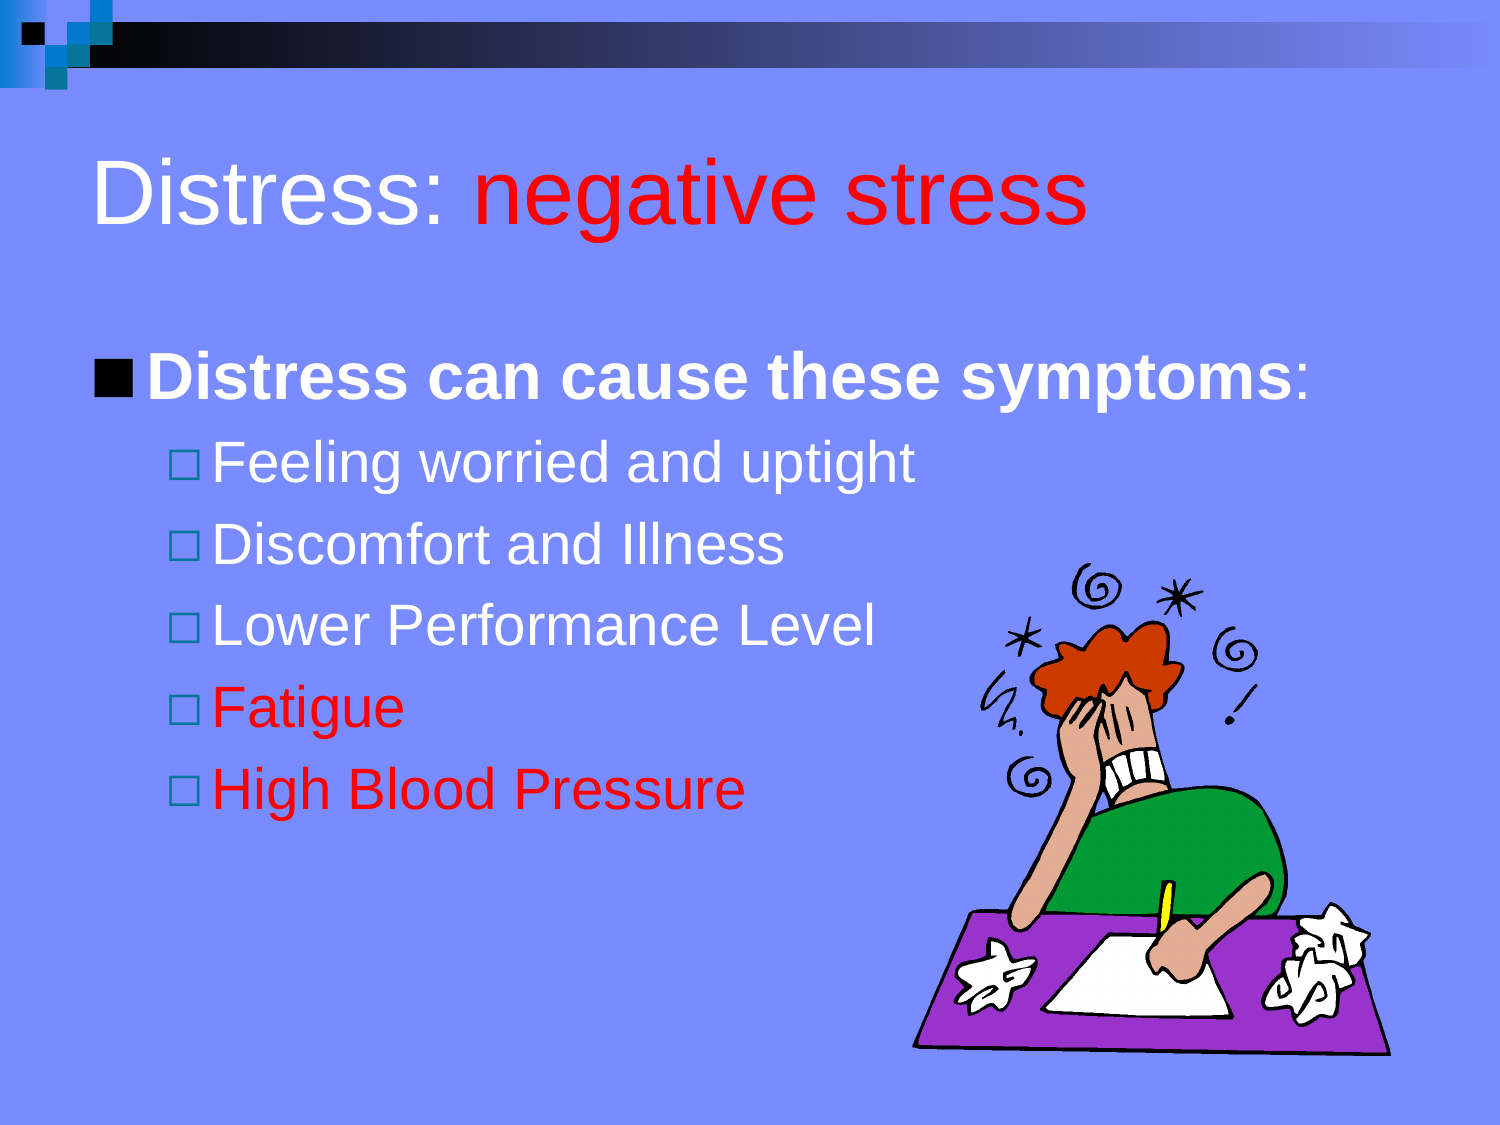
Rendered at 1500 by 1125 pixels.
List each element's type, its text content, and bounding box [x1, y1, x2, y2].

list Distress can cause these symptoms: Feeling worried and uptight Discomfort and Illness Lower Performance Level Fatigue High Blood Pressure [75, 324, 1425, 963]
title Distress: negative stress [75, 75, 1425, 300]
picture [912, 562, 1391, 1056]
